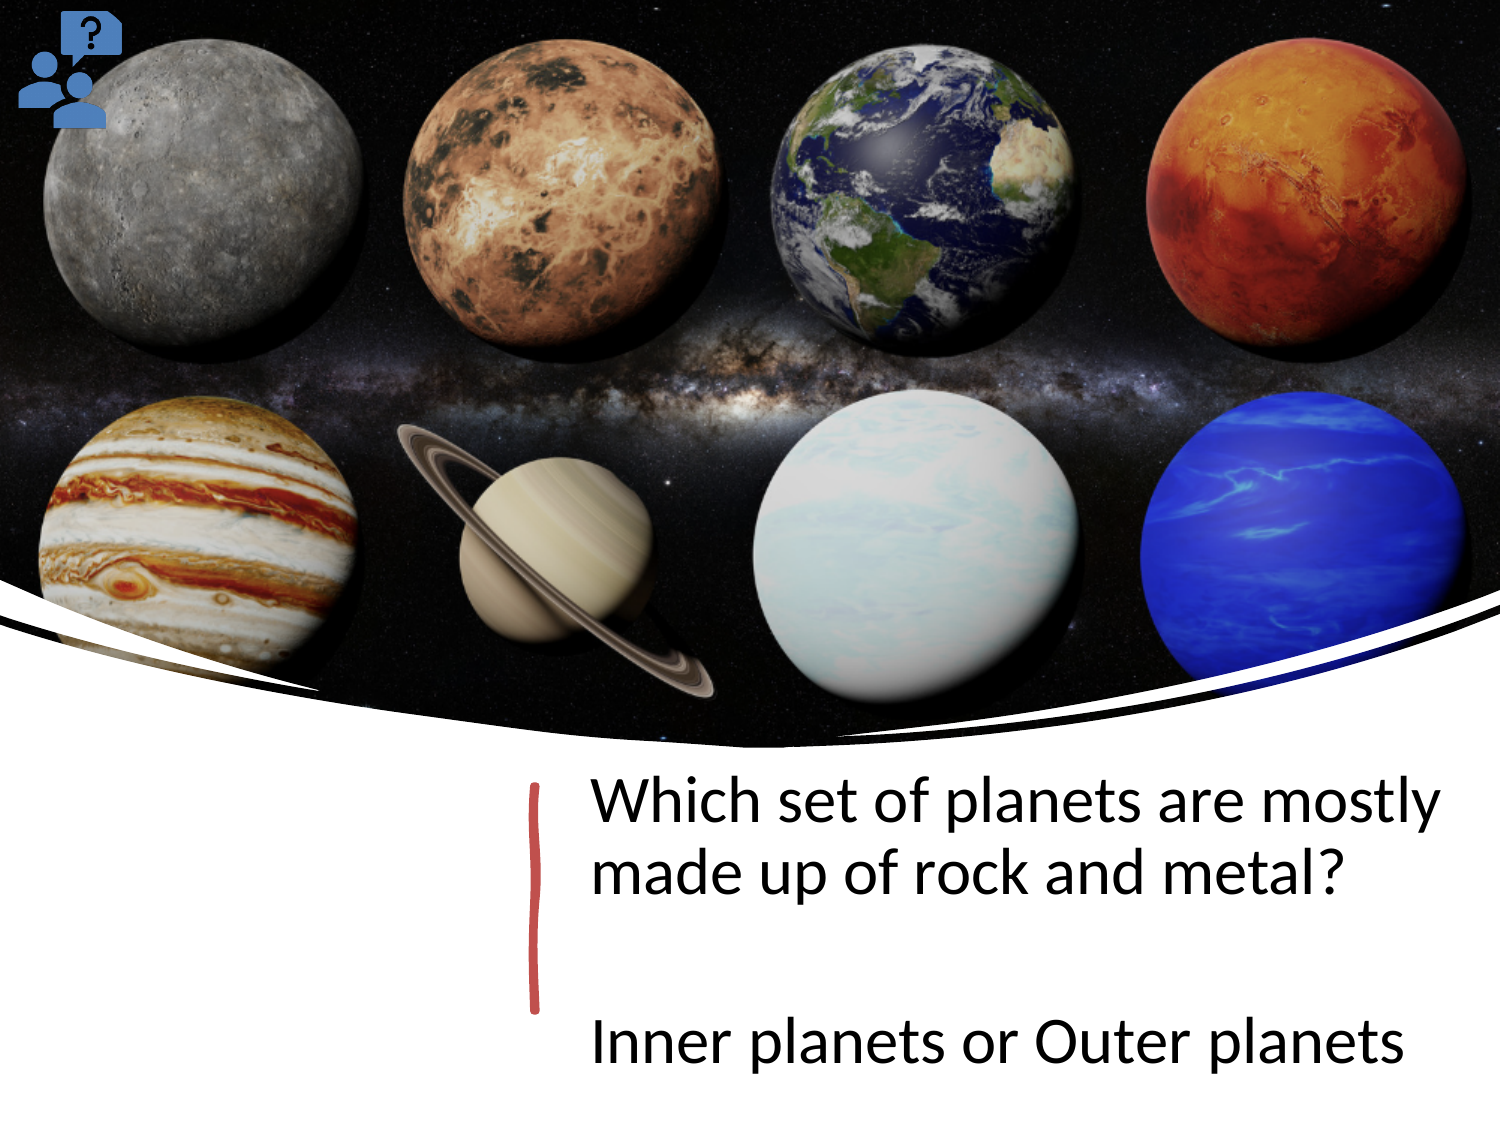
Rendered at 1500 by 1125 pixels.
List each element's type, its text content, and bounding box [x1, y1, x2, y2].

text_box [0, 755, 1500, 1125]
text_box Which set of planets are mostly made up of rock and metal? Inner planets or Outer planets [574, 806, 1500, 1037]
picture [0, 0, 1500, 748]
text_box [530, 783, 540, 1014]
